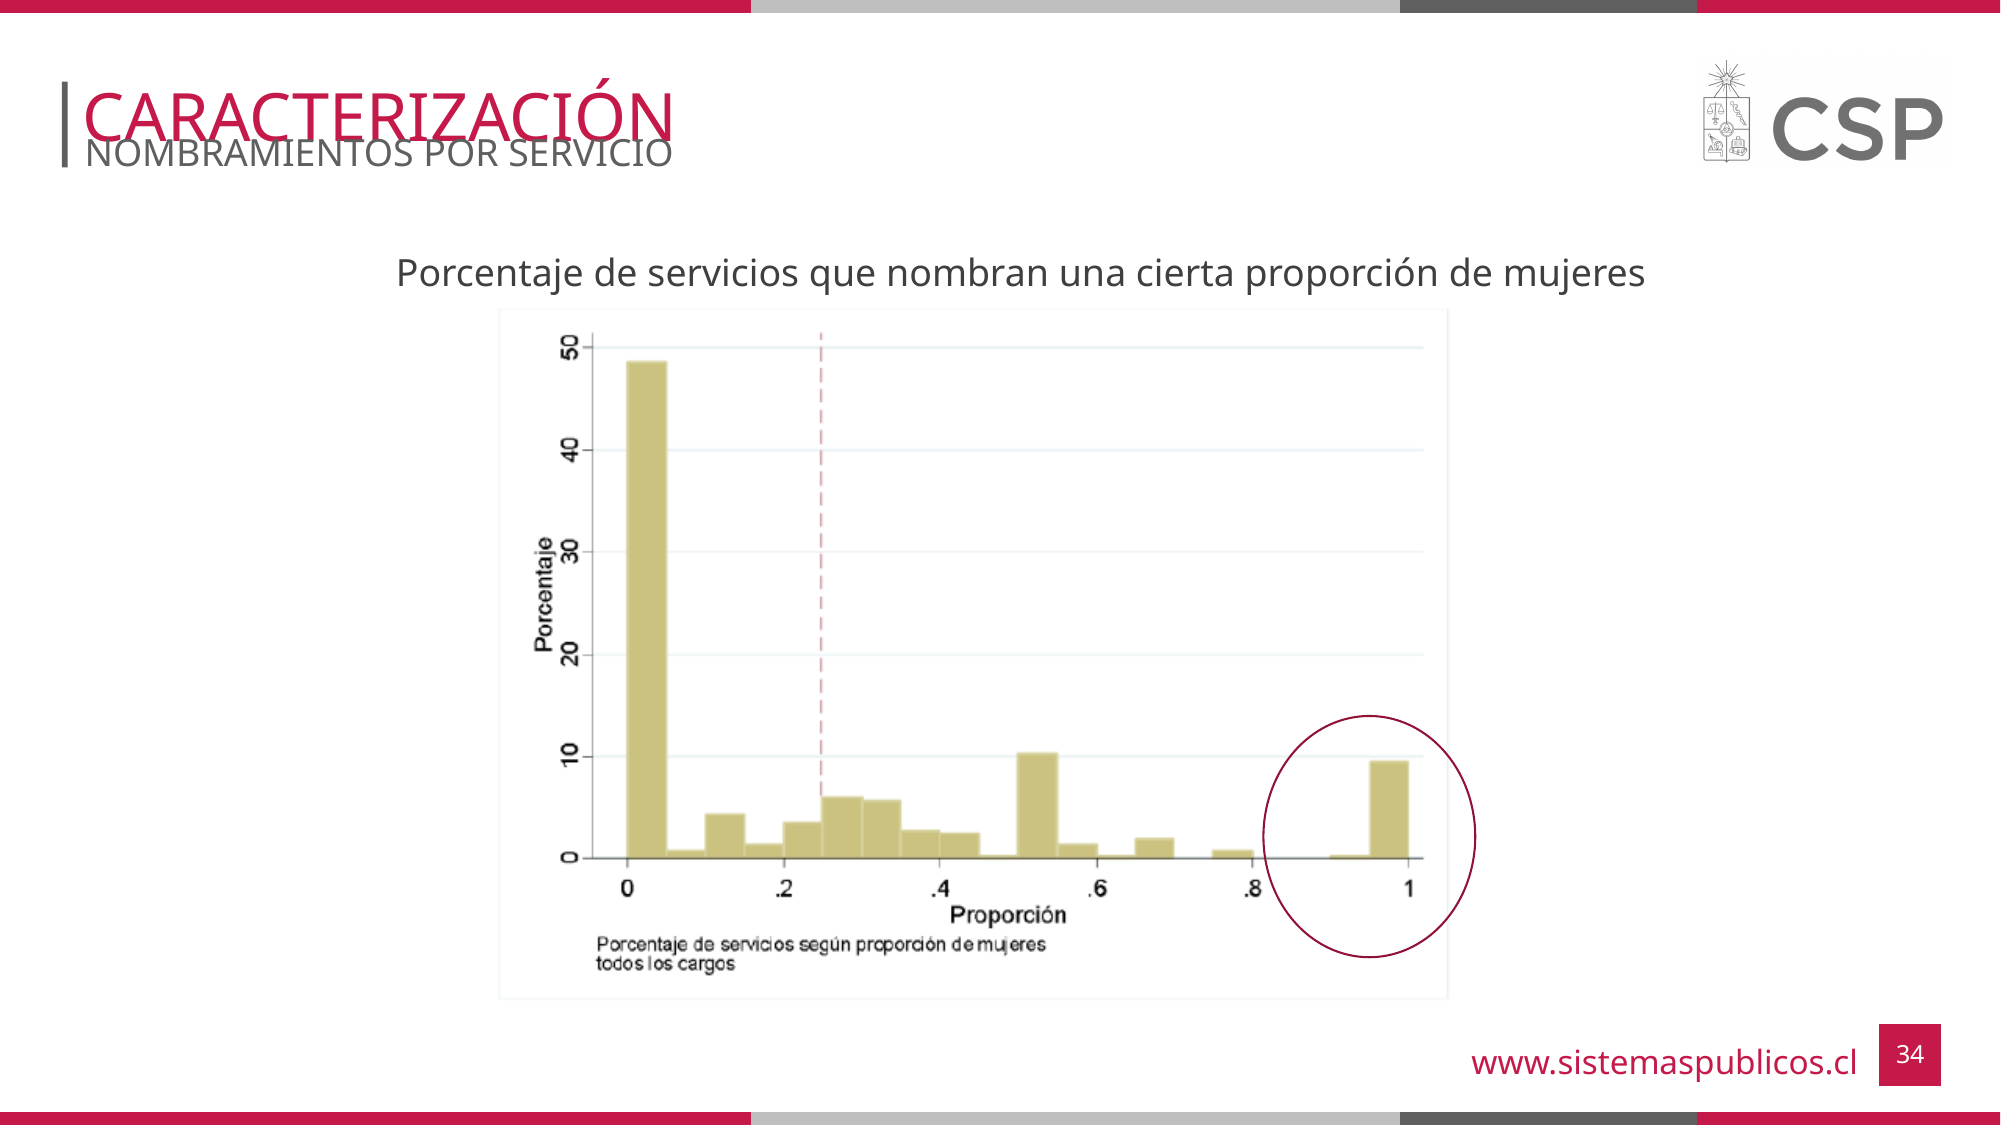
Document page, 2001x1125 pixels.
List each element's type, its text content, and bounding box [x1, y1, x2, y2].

text_box Porcentaje de servicios que nombran una cierta proporción de mujeres [381, 241, 1662, 302]
title CARACTERIZACIÓN [67, 62, 1674, 127]
footer www.sistemaspublicos.cl [1456, 1034, 1874, 1085]
subtitle NOMBRAMIENTOS POR SERVICIO [69, 126, 1674, 164]
slide_number 34 [1880, 1025, 1941, 1086]
picture [1696, 54, 1951, 167]
picture [467, 290, 1533, 1035]
